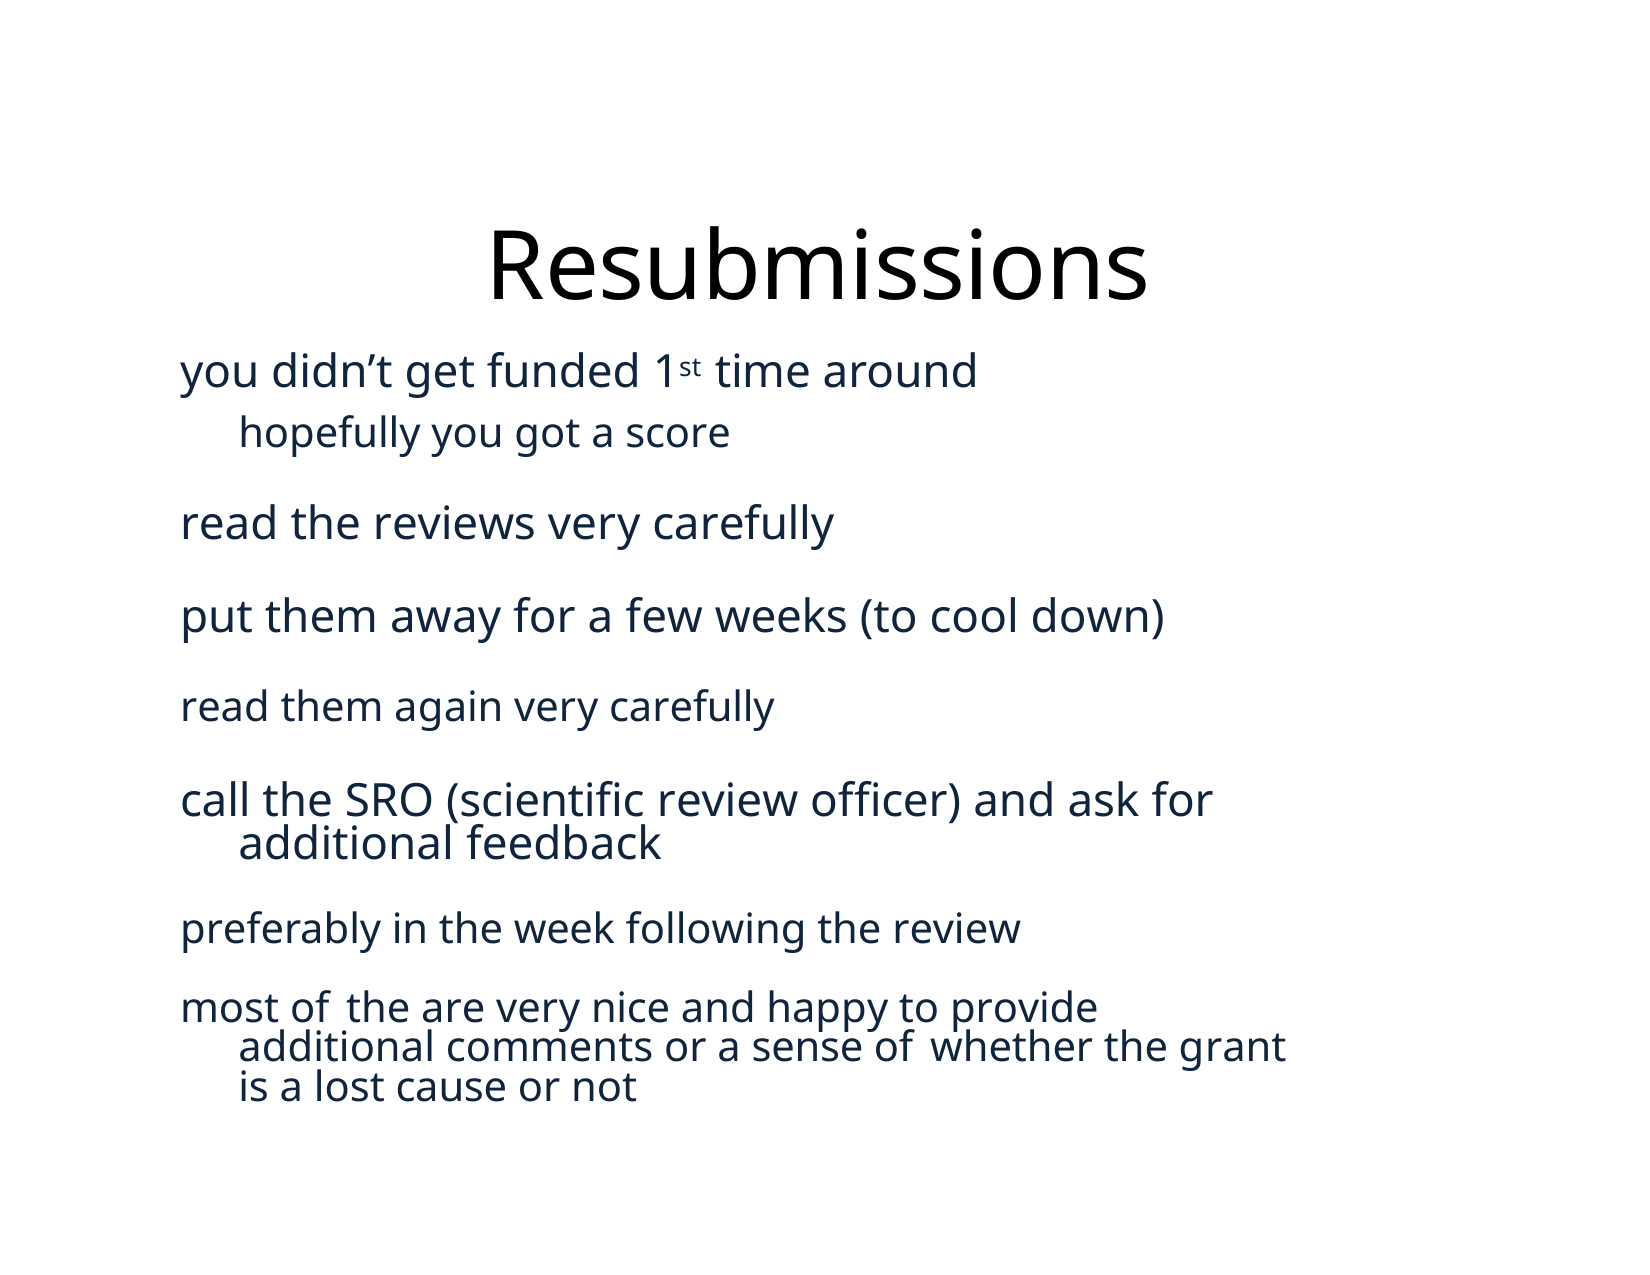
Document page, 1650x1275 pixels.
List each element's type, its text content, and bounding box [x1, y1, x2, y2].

title Resubmissions [263, 205, 1387, 341]
text_box you didn’t get funded 1st time around hopefully you got a score read the reviews very carefully put them away for a few weeks (to cool down) read them again very carefully call the SRO (scientific review officer) and ask for additional feedback preferably in the week following the review most of the are very nice and happy to provide additional comments or a sense of whether the grant is a lost cause or not [177, 341, 1433, 1110]
